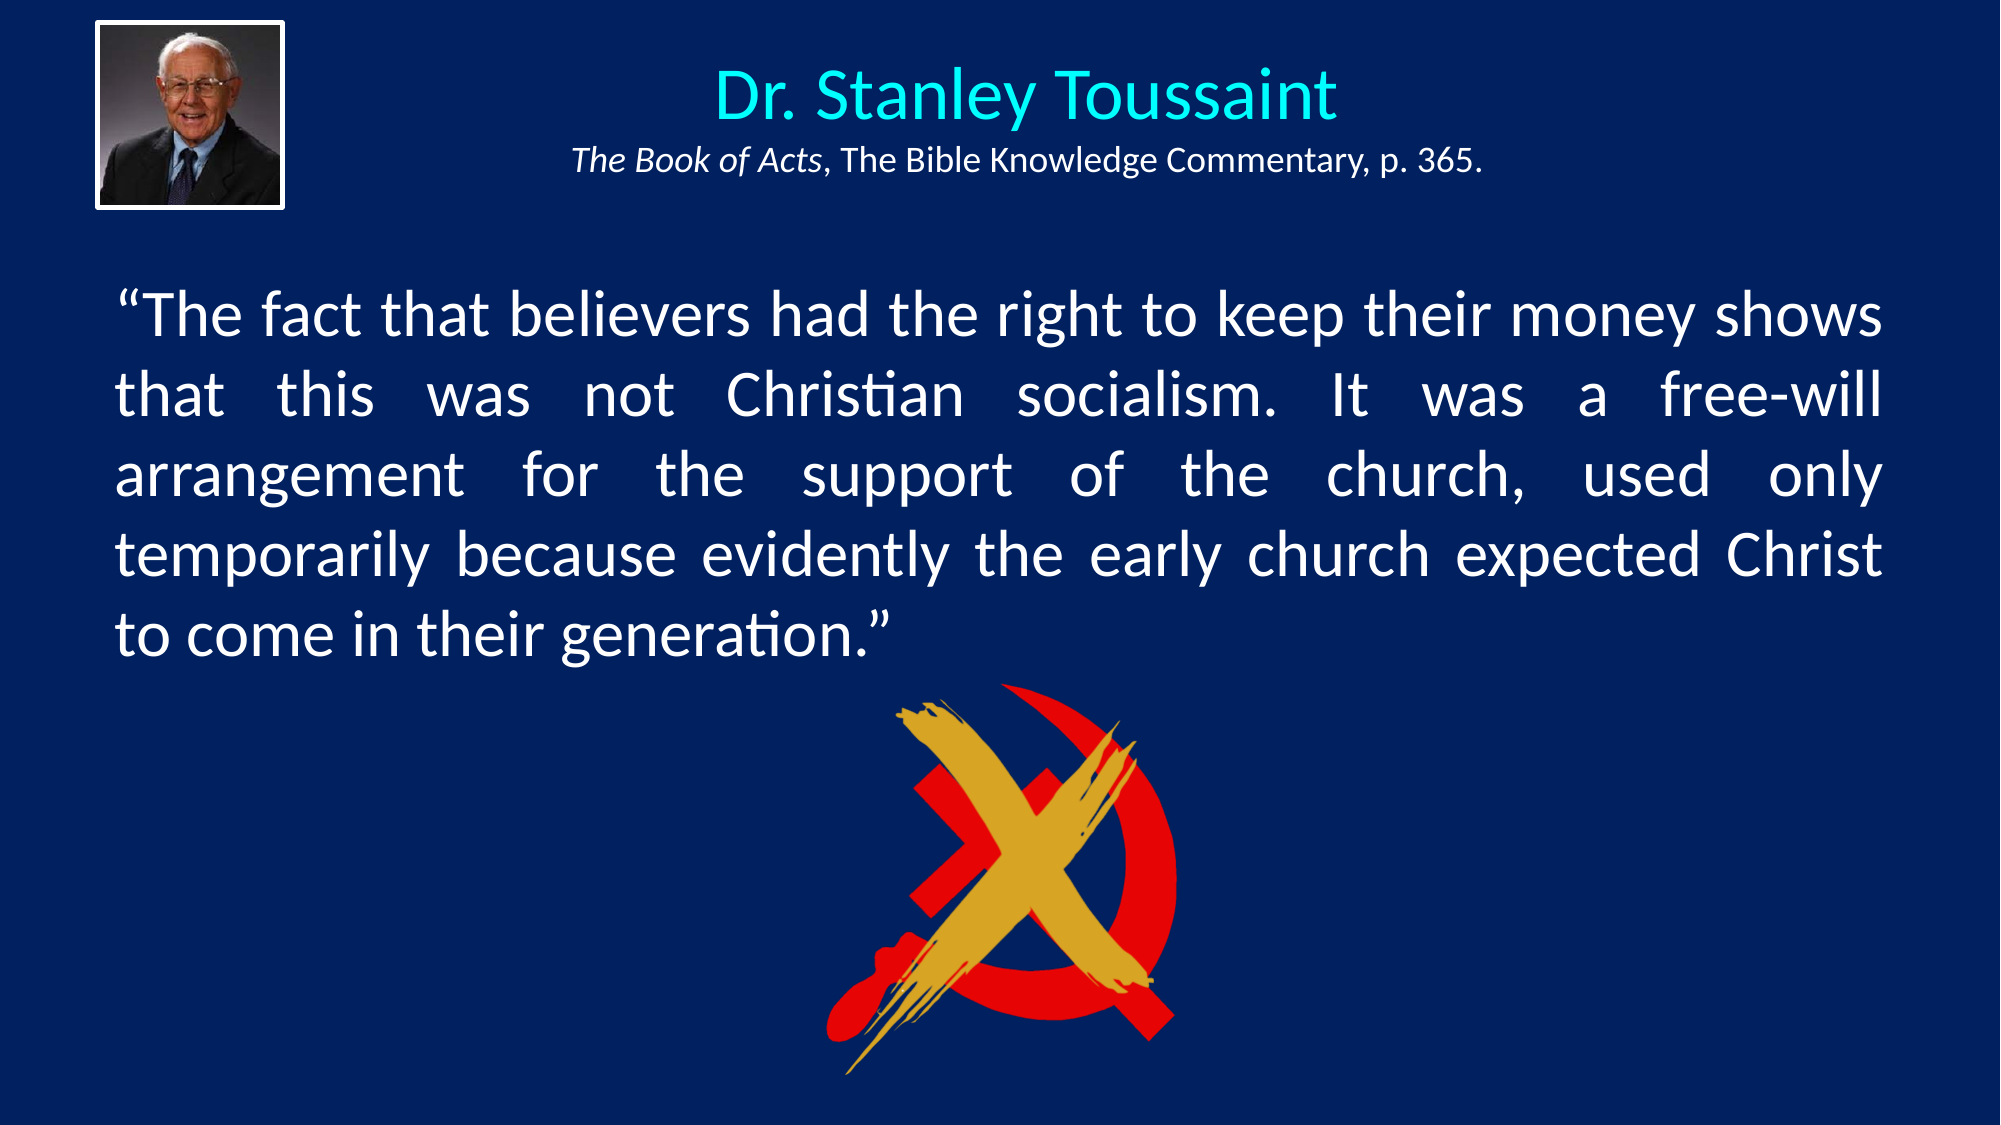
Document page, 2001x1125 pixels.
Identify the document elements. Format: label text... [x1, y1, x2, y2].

picture [99, 24, 280, 205]
picture [812, 674, 1188, 1075]
list “The fact that believers had the right to keep their money shows that this was not Christian socialism. It was a free-will arrangement for the support of the church, used only temporarily because evidently the early church expected Christ to come in their generation.” [99, 262, 1900, 798]
text_box Dr. Stanley Toussaint The Book of Acts, The Bible Knowledge Commentary, p. 365. [554, 37, 1500, 188]
